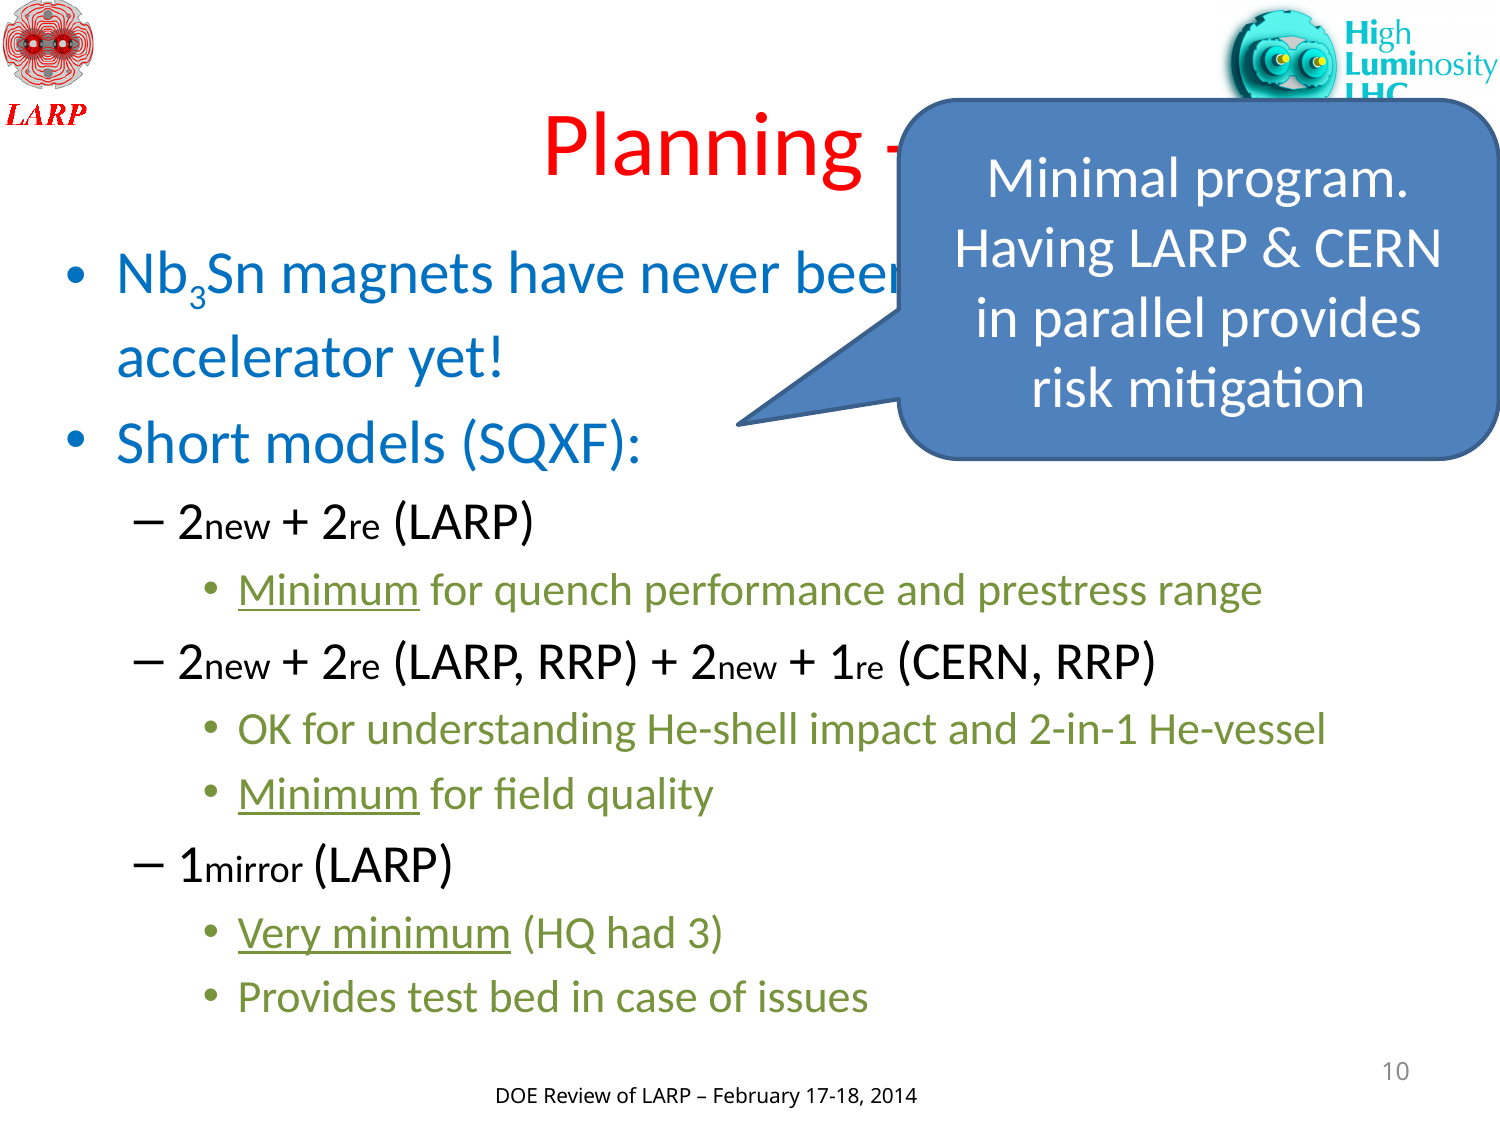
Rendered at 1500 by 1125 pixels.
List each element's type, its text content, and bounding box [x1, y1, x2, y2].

text_box Minimal program. Having LARP & CERN in parallel provides risk mitigation [735, 97, 1500, 462]
list Nb3Sn magnets have never been used in any particle accelerator yet! Short models (SQXF): 2new + 2re (LARP) Minimum for quench performance and prestress range 2new + 2re (LARP, RRP) + 2new + 1re (CERN, RRP) OK for understanding He-shell impact and 2-in-1 He-vessel Minimum for field quality 1mirror (LARP) Very minimum (HQ had 3) Provides test bed in case of issues [50, 224, 1463, 1038]
title Planning - I [75, 45, 1425, 224]
picture [1215, 0, 1498, 135]
slide_number 10 [1074, 1042, 1425, 1103]
picture [0, 0, 94, 125]
